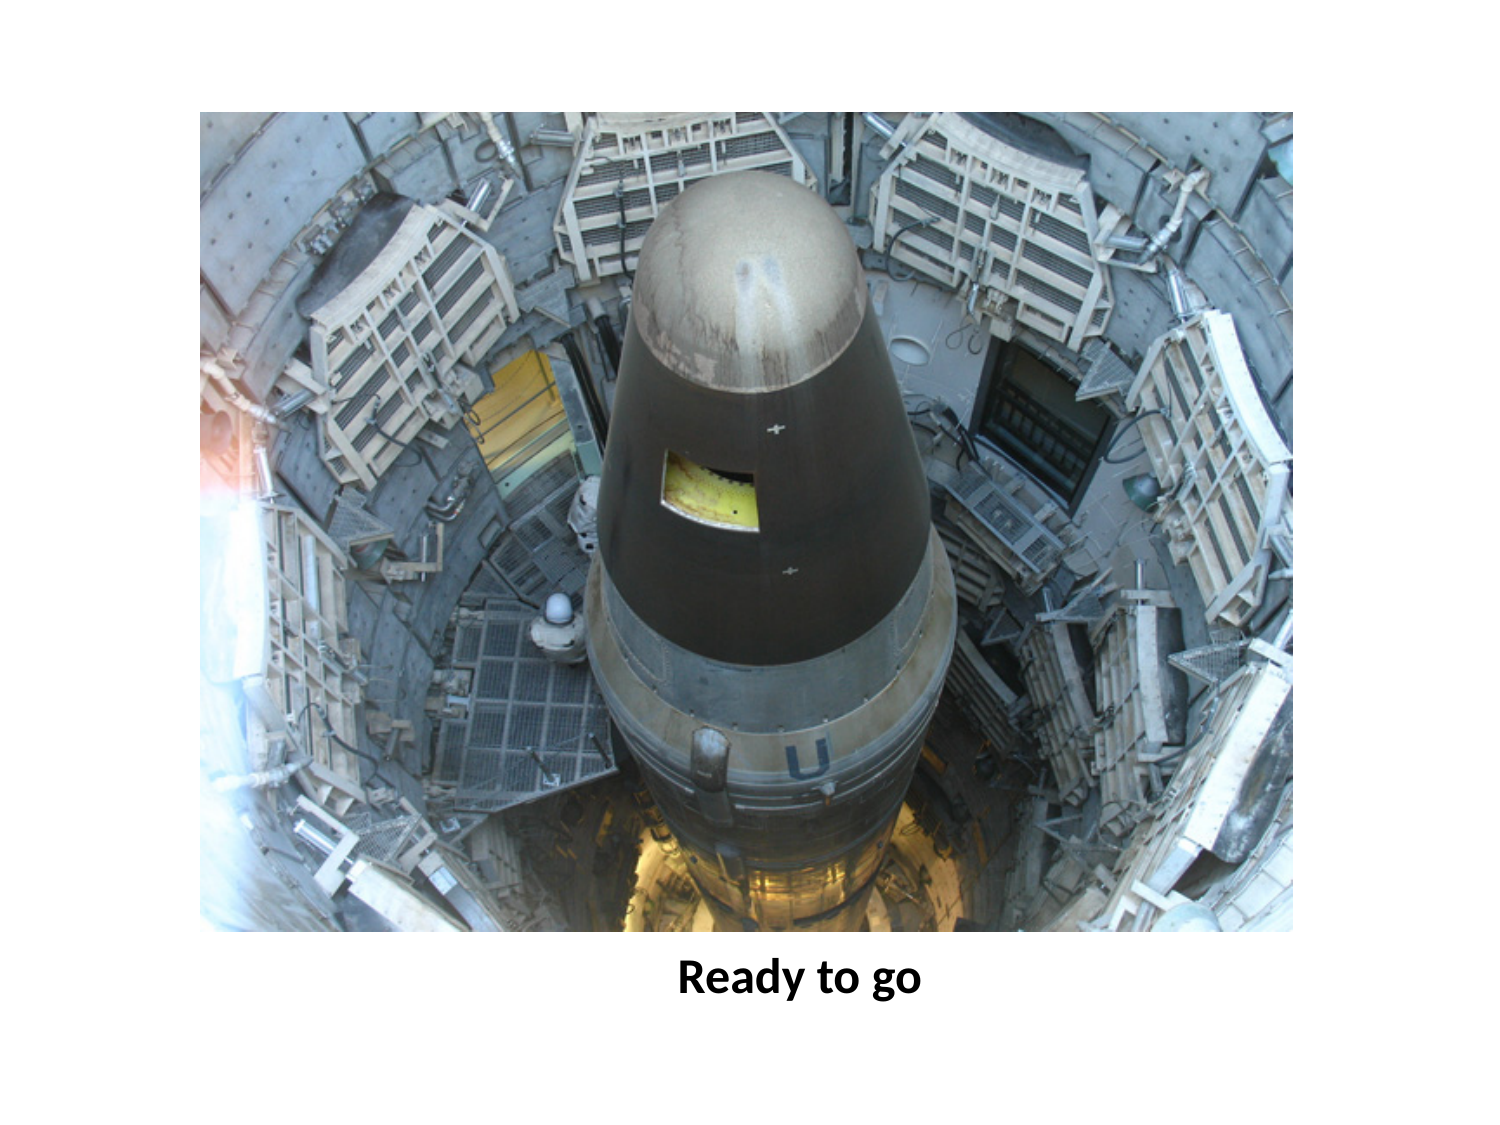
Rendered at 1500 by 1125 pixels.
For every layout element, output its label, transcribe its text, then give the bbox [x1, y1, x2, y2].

text_box Ready to go [549, 941, 1050, 1011]
picture [200, 112, 1293, 933]
